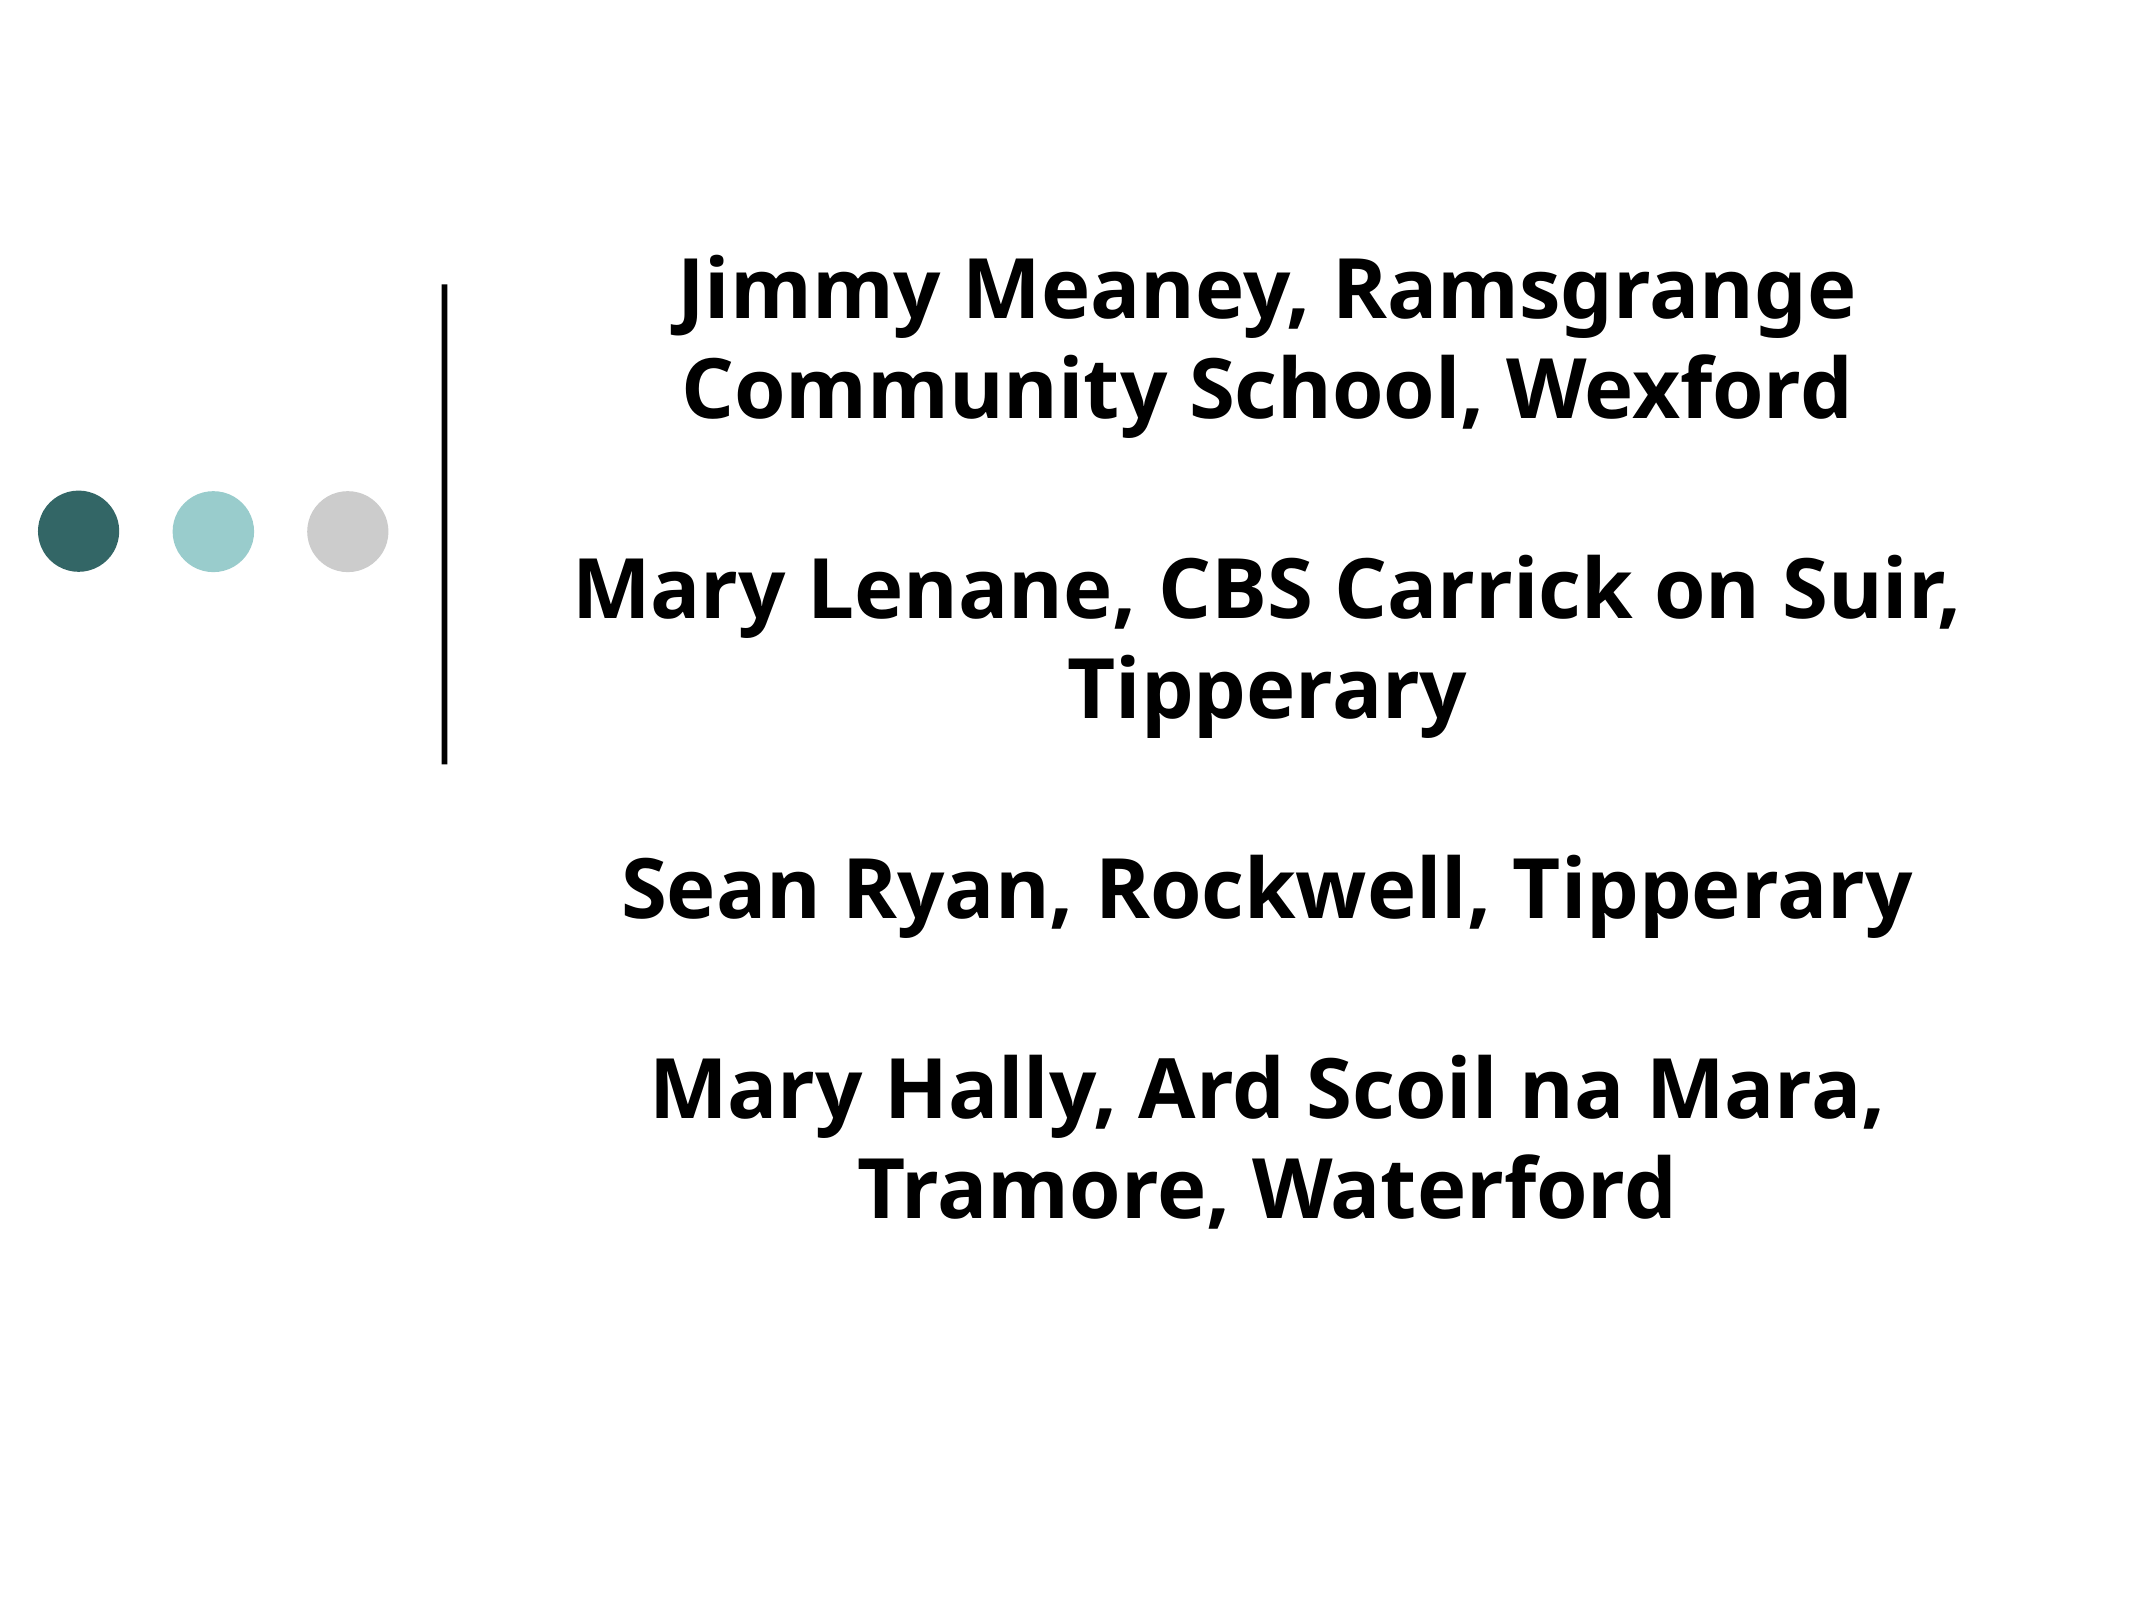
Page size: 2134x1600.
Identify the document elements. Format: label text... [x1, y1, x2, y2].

title Jimmy Meaney, Ramsgrange Community School, Wexford Mary Lenane, CBS Carrick on Suir, Tipperary Sean Ryan, Rockwell, Tipperary Mary Hally, Ard Scoil na Mara, Tramore, Waterford [499, 209, 2036, 1332]
